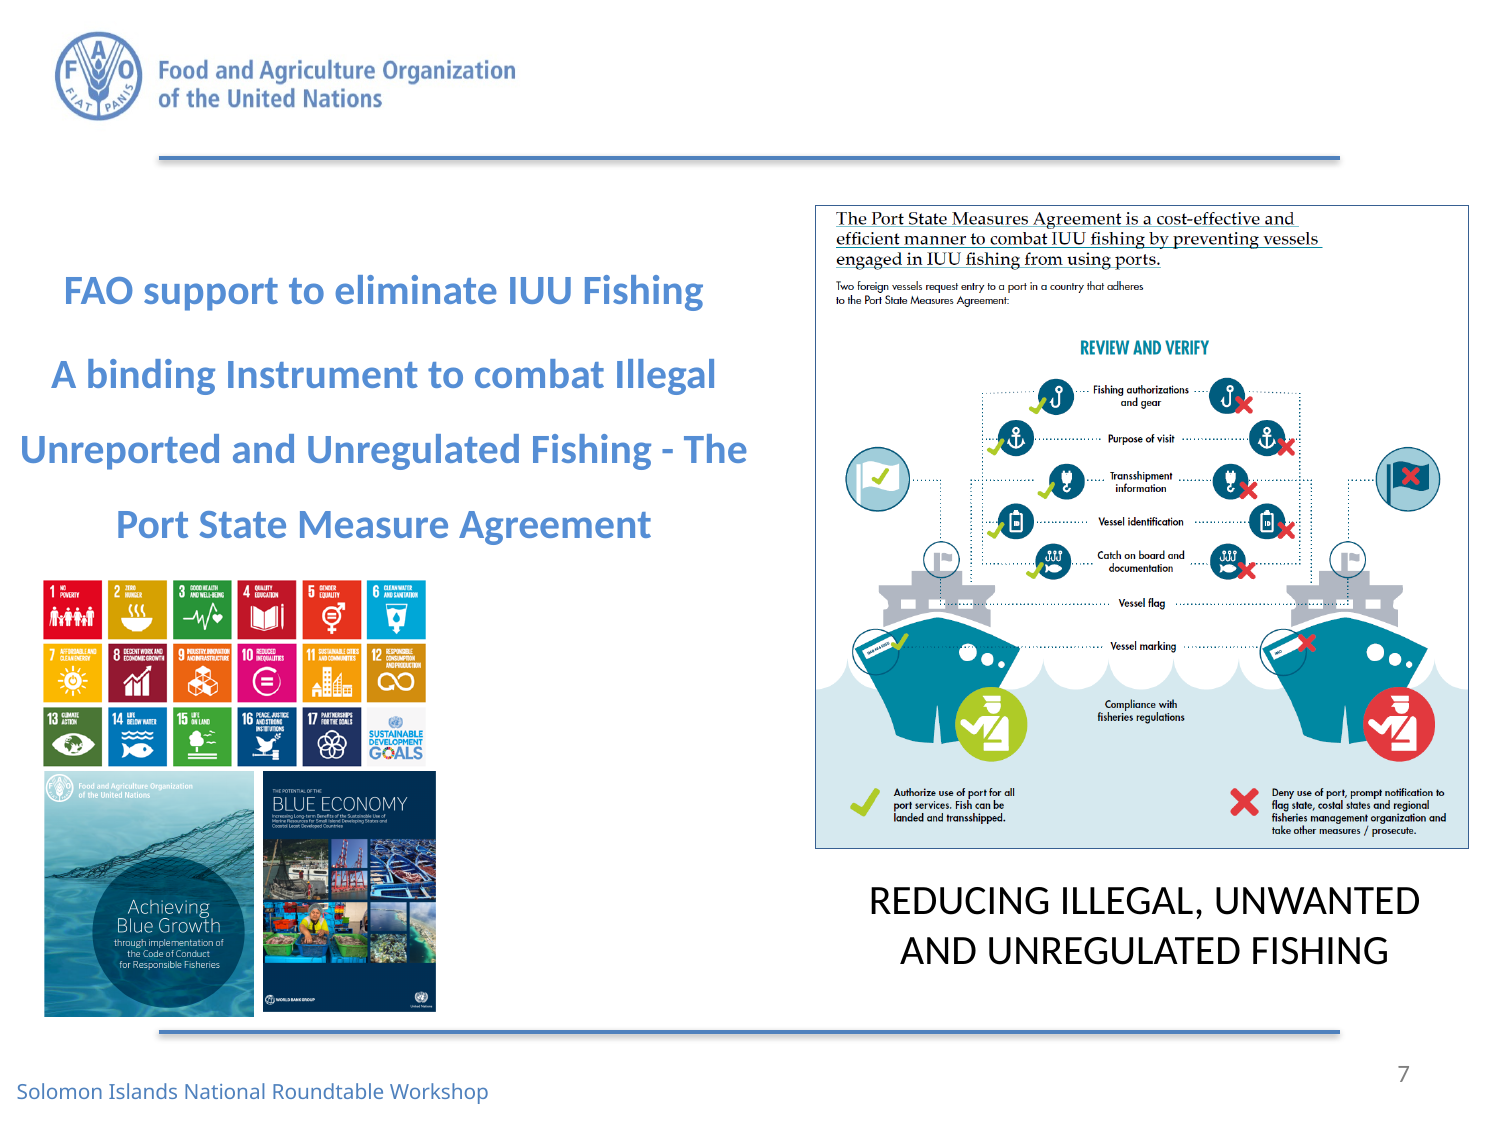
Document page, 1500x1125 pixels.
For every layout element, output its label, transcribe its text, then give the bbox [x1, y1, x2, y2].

text_box Solomon Islands National Roundtable Workshop [1, 1070, 504, 1111]
list FAO support to eliminate IUU Fishing A binding Instrument to combat Illegal Unreported and Unregulated Fishing - The Port State Measure Agreement [0, 230, 769, 917]
picture [18, 0, 550, 158]
picture [815, 205, 1469, 849]
picture [40, 573, 436, 1017]
text_box REDUCING ILLEGAL, UNWANTED AND UNREGULATED FISHING [850, 865, 1439, 981]
slide_number 7 [1074, 1042, 1425, 1103]
